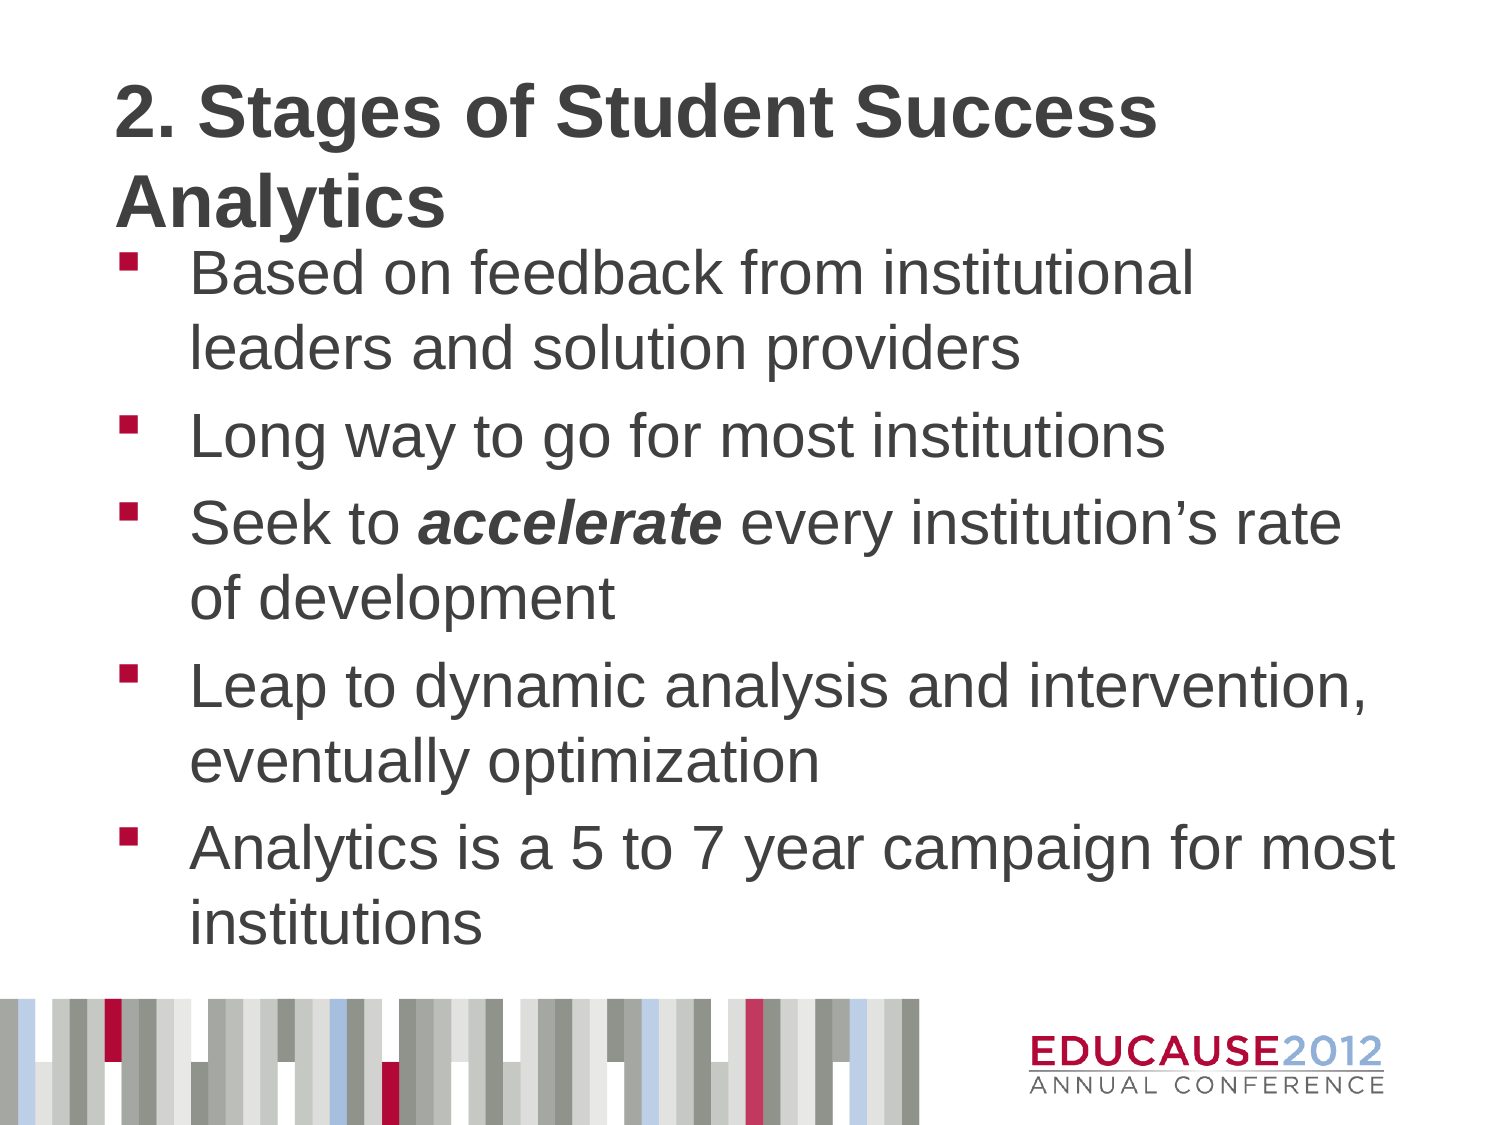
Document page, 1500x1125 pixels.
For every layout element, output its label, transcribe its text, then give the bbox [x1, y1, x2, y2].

picture [0, 0, 1500, 1125]
list Based on feedback from institutional leaders and solution providers Long way to go for most institutions Seek to accelerate every institution’s rate of development Leap to dynamic analysis and intervention, eventually optimization Analytics is a 5 to 7 year campaign for most institutions [99, 224, 1425, 971]
title 2. Stages of Student Success Analytics [99, 55, 1416, 176]
